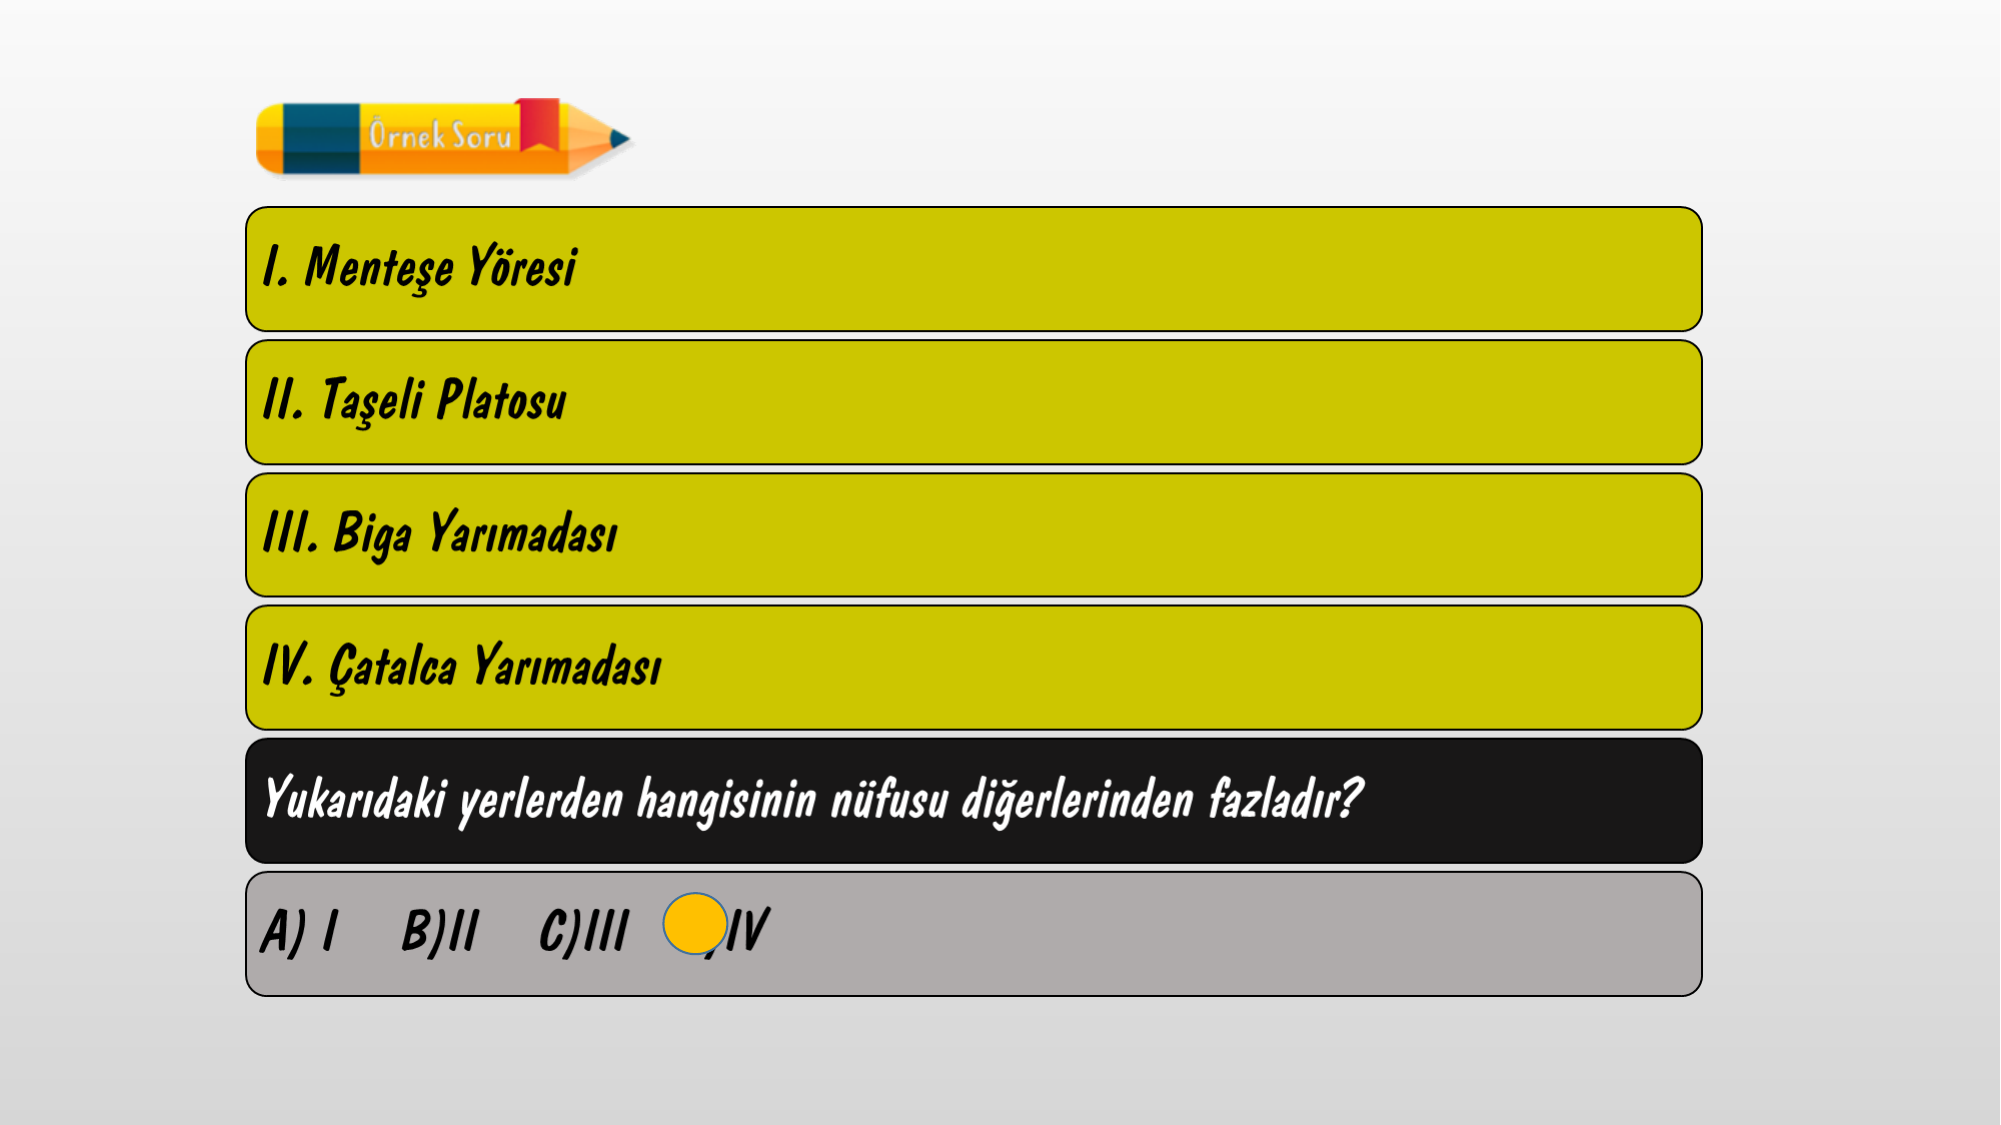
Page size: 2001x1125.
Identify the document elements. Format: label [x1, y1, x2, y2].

picture [256, 98, 637, 182]
picture [228, 206, 1703, 1001]
